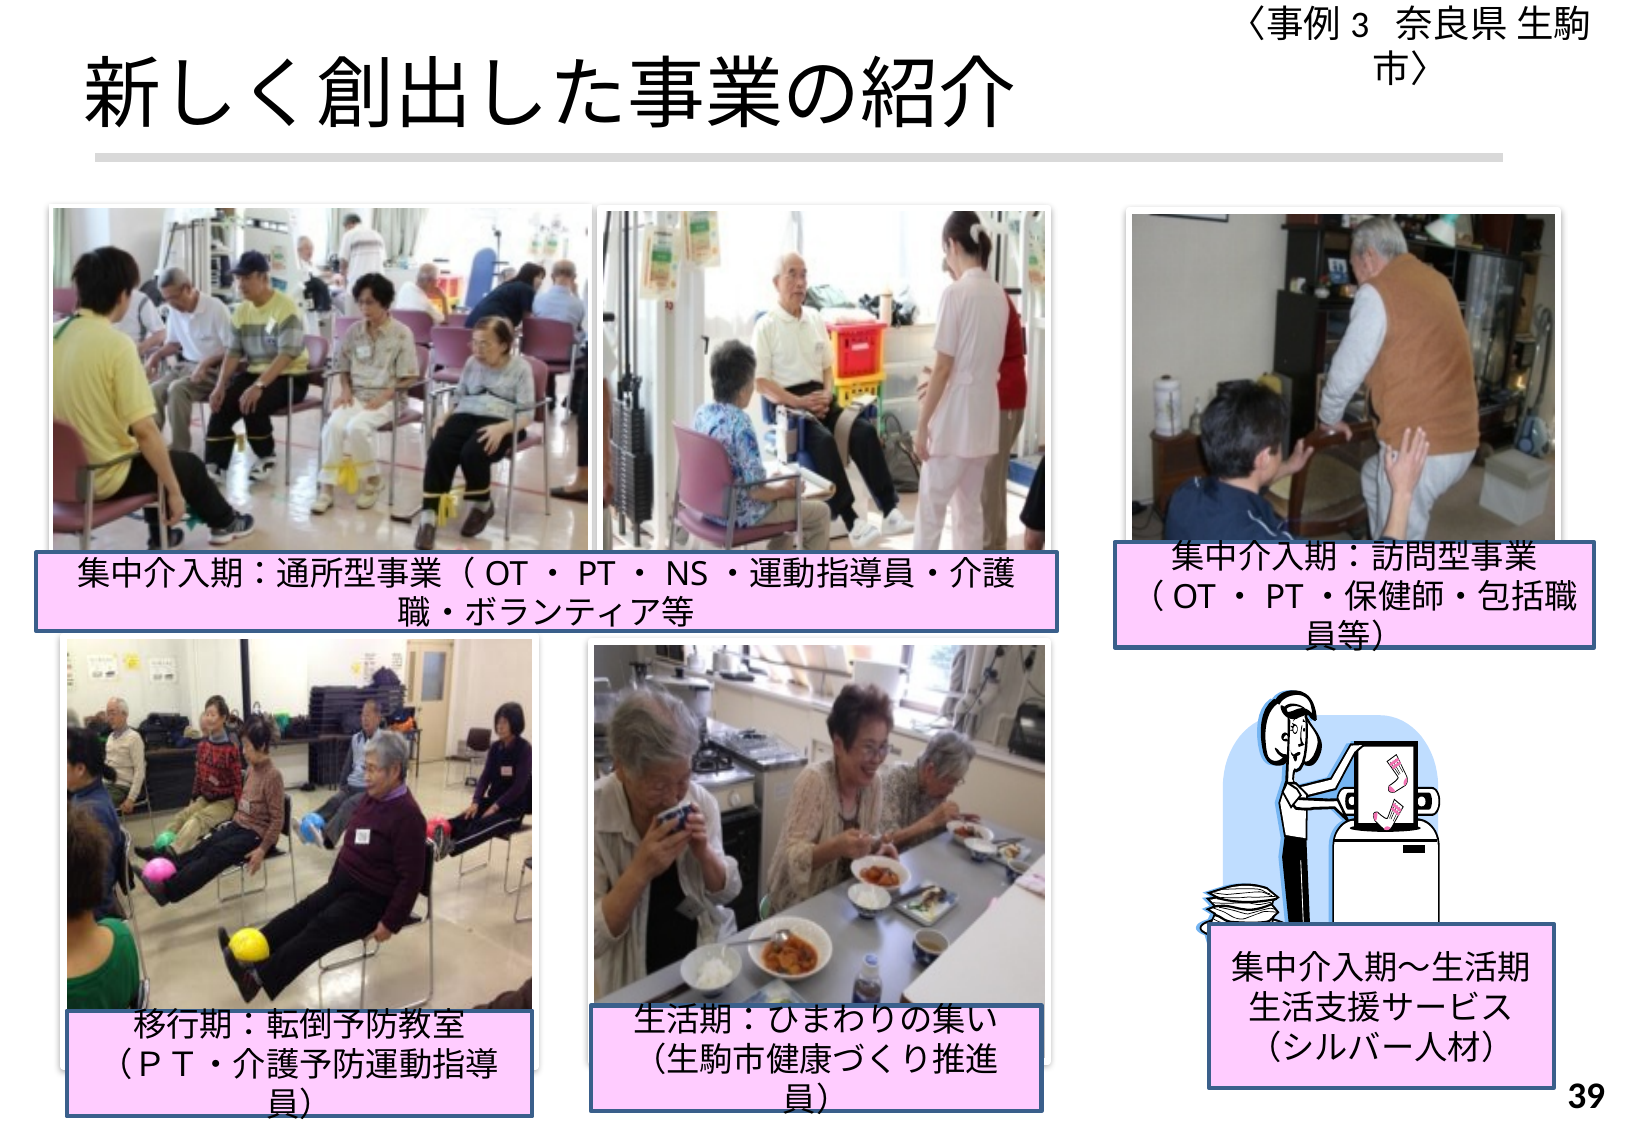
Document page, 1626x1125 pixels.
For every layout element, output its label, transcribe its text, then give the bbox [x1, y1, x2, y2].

picture [593, 644, 1045, 1059]
picture [52, 207, 589, 575]
text_box 38 [1453, 1063, 1620, 1124]
text_box 集中介入期～生活期 生活支援サービス （シルバー人材） [1207, 922, 1556, 1090]
text_box 集中介入期：訪問型事業 （OT・PT・保健師・包括職員等） [1113, 540, 1596, 650]
picture [66, 639, 533, 1064]
text_box 生活期：ひまわりの集い （生駒市健康づくり推進員） [589, 1063, 1044, 1113]
picture [1195, 688, 1441, 984]
text_box 集中介入期：通所型事業（OT・PT・NS・運動指導員・介護職・ボランティア等 [34, 550, 1059, 633]
text_box 〈事例3 奈良県 生駒市〉 [1193, 0, 1625, 92]
picture [602, 210, 1046, 575]
picture [1132, 213, 1555, 551]
text_box 移行期：転倒予防教室 （ＰＴ・介護予防運動指導員） [65, 1070, 534, 1118]
text_box 新しく創出した事業の紹介 [68, 36, 1489, 145]
